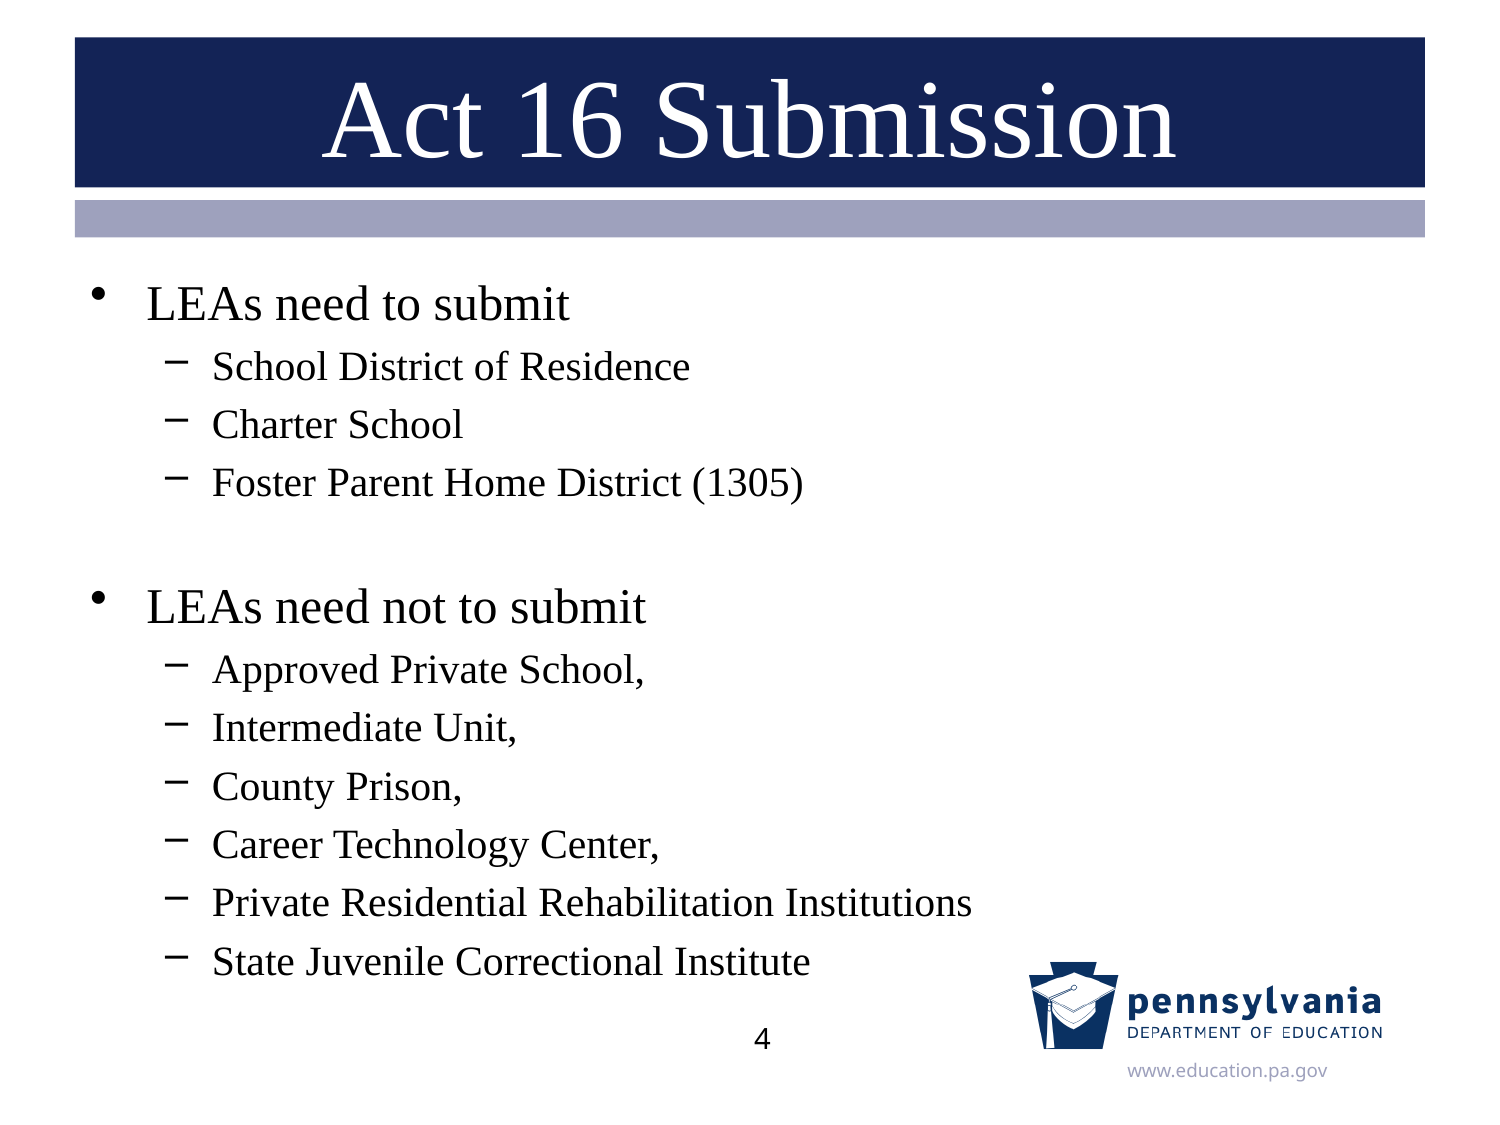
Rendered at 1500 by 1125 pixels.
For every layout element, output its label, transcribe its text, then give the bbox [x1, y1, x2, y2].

title Act 16 Submission [74, 37, 1426, 188]
picture [1021, 1006, 1388, 1060]
slide_number 4 [587, 1012, 938, 1091]
list LEAs need to submit School District of Residence Charter School Foster Parent Home District (1305) LEAs need not to submit Approved Private School, Intermediate Unit, County Prison, Career Technology Center, Private Residential Rehabilitation Institutions State Juvenile Correctional Institute [74, 262, 1426, 1006]
